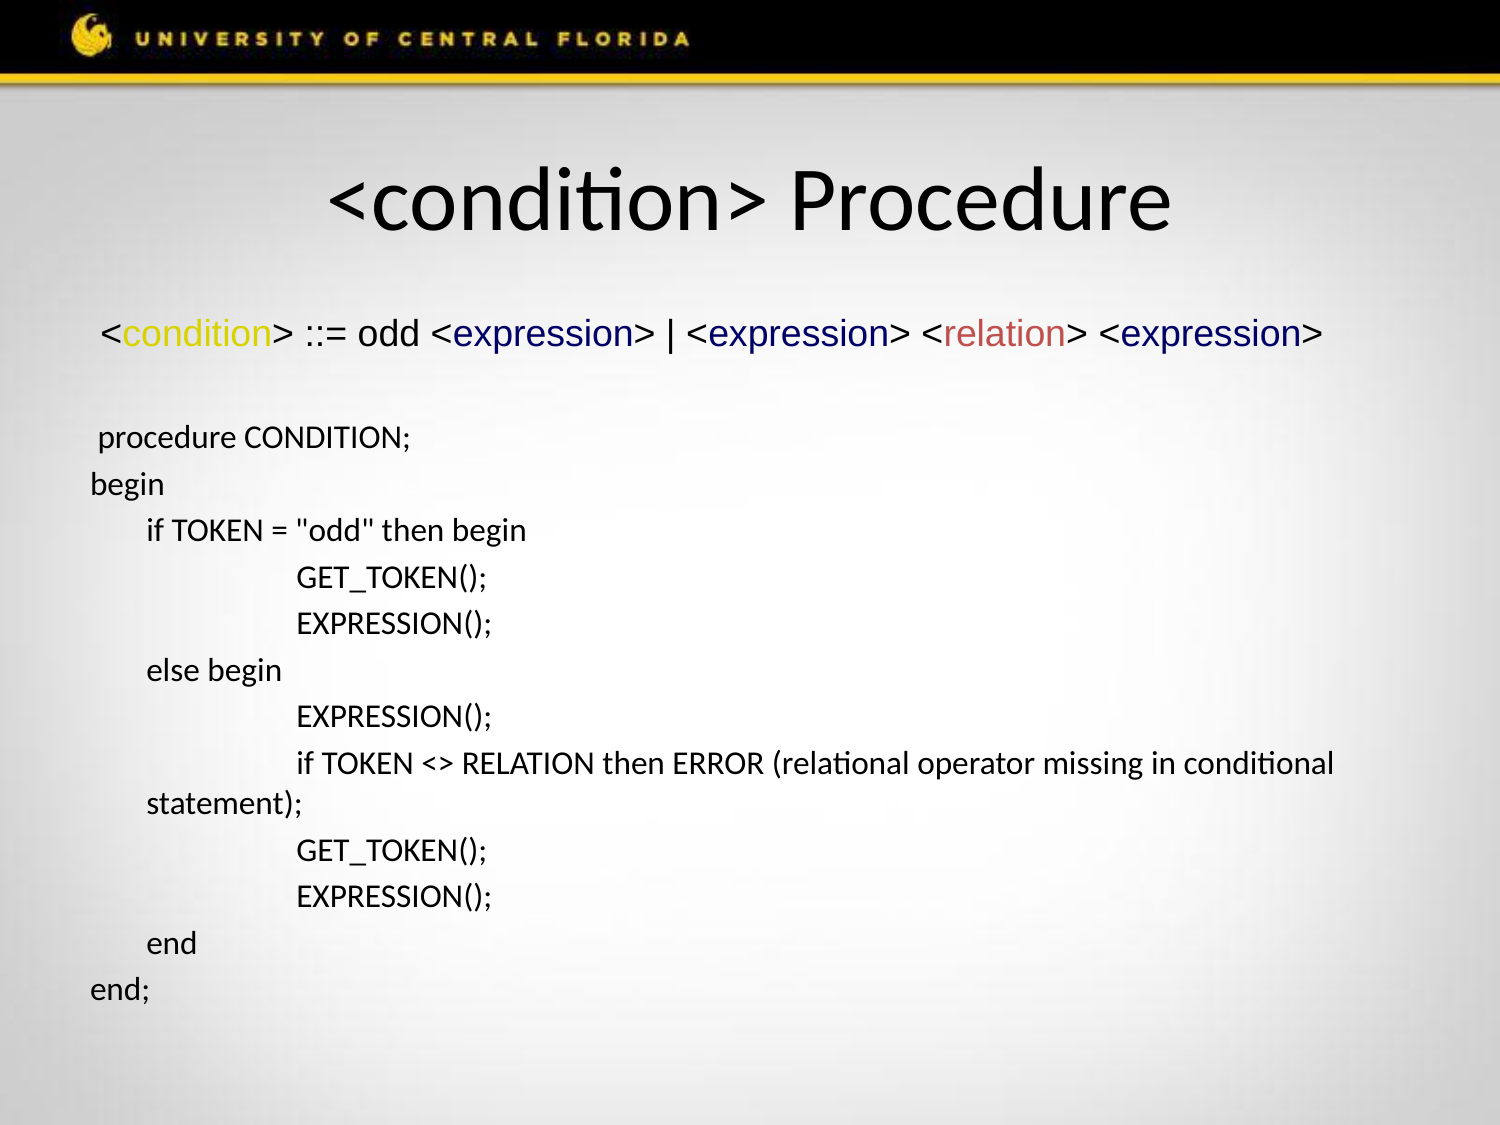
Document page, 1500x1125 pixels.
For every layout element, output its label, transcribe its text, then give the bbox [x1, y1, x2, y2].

title <condition> Procedure [75, 125, 1425, 263]
list procedure CONDITION; begin if TOKEN = "odd" then begin GET_TOKEN(); EXPRESSION(); else begin EXPRESSION(); if TOKEN <> RELATION then ERROR (relational operator missing in conditional statement); GET_TOKEN(); EXPRESSION(); end end; [75, 407, 1425, 1063]
text_box <condition> ::= odd <expression> | <expression> <relation> <expression> [75, 301, 1388, 363]
picture [0, 0, 1500, 1125]
